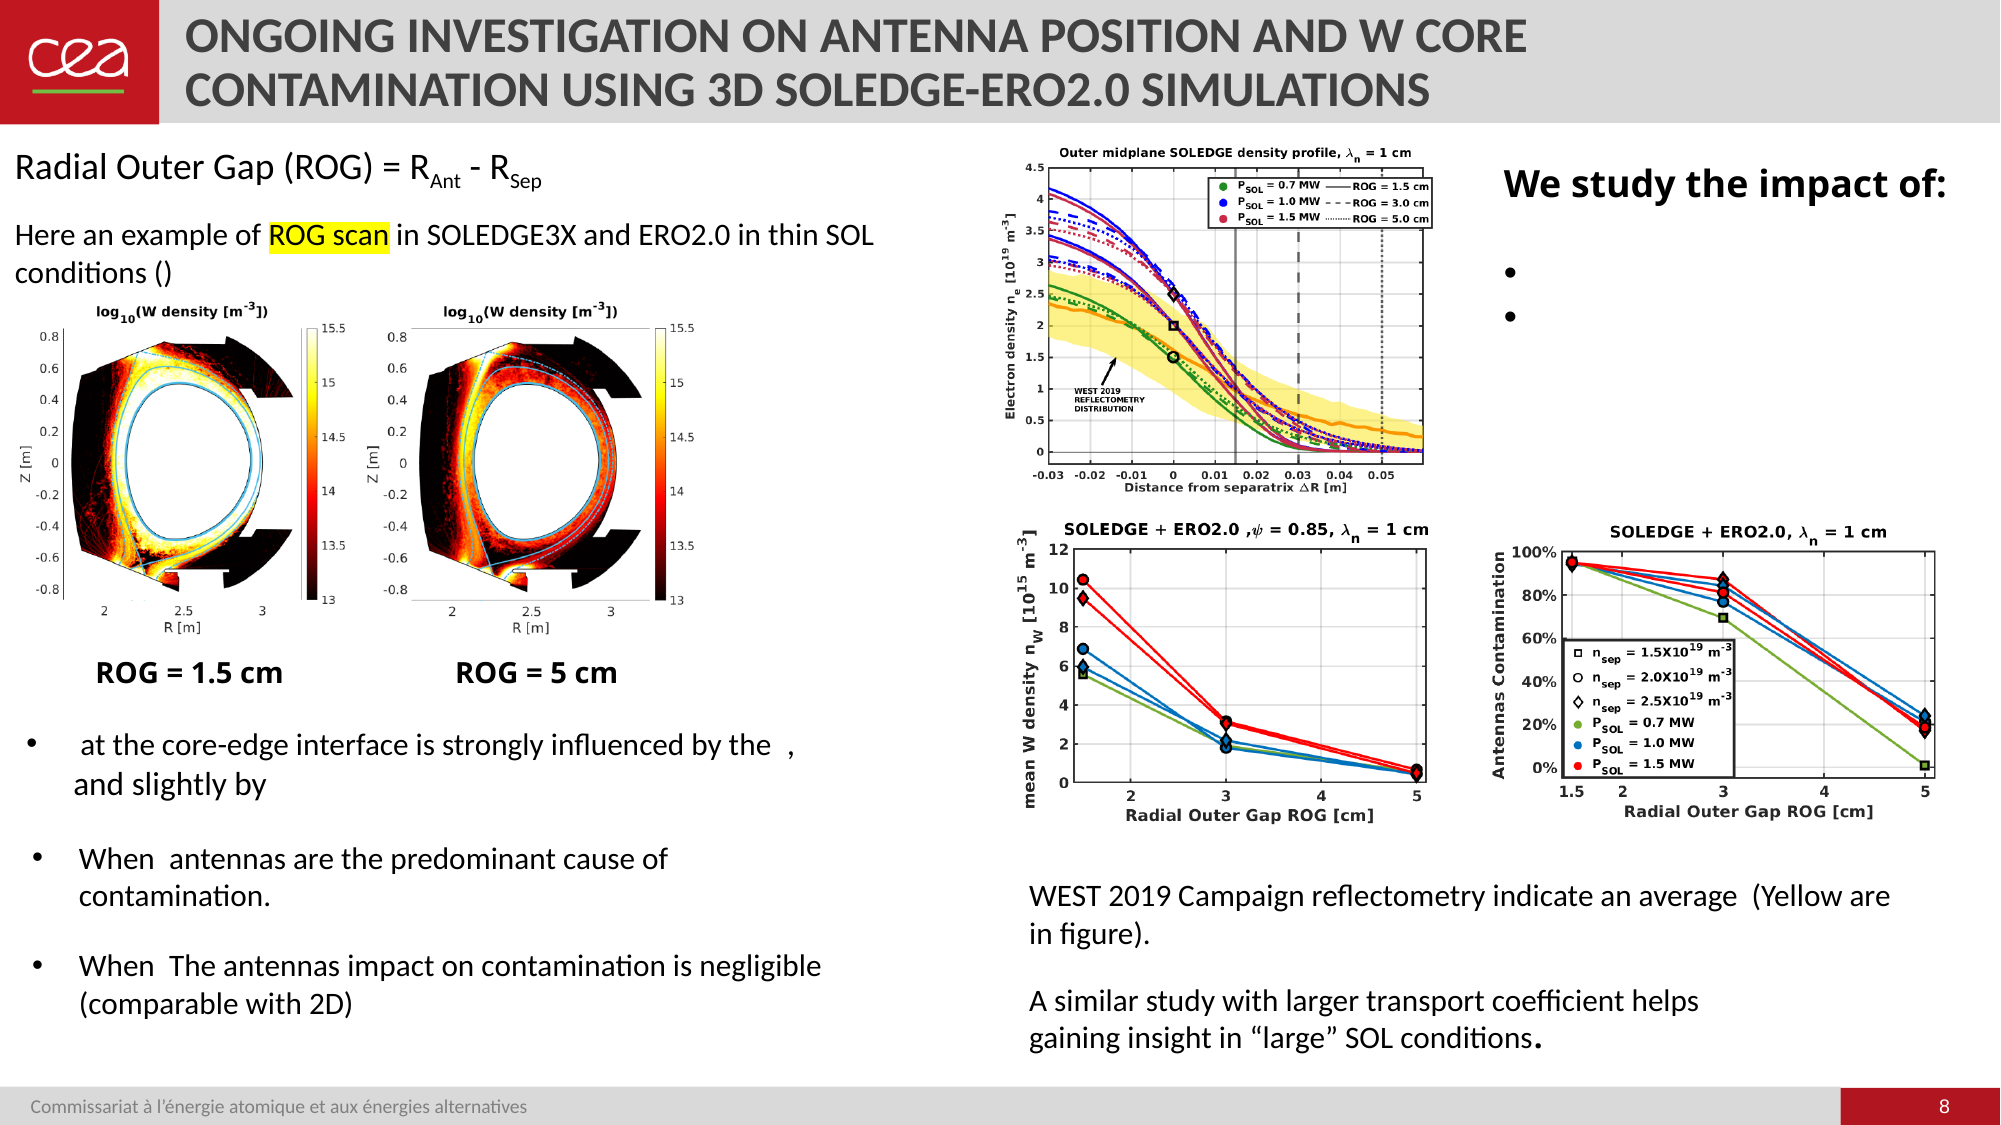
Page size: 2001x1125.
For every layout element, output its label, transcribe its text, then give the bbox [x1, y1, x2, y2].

text_box ROG = 1.5 cm [67, 646, 312, 697]
picture [1478, 518, 1983, 825]
title ONGOING investigation on Antenna position and W core contamination using 3D SOLEDGE-ERO2.0 simulations [170, 0, 1644, 125]
picture [985, 140, 1469, 504]
picture [364, 297, 710, 638]
picture [27, 36, 129, 94]
text_box ROG = 5 cm [414, 646, 660, 697]
text_box A similar study with larger transport coefficient helps gaining insight in “large” SOL conditions. [1014, 972, 1793, 1063]
picture [1014, 518, 1469, 825]
picture [17, 298, 362, 637]
slide_number 8 [1906, 1085, 1983, 1125]
text_box Radial Outer Gap (ROG) = RAnt - RSep [0, 134, 730, 201]
